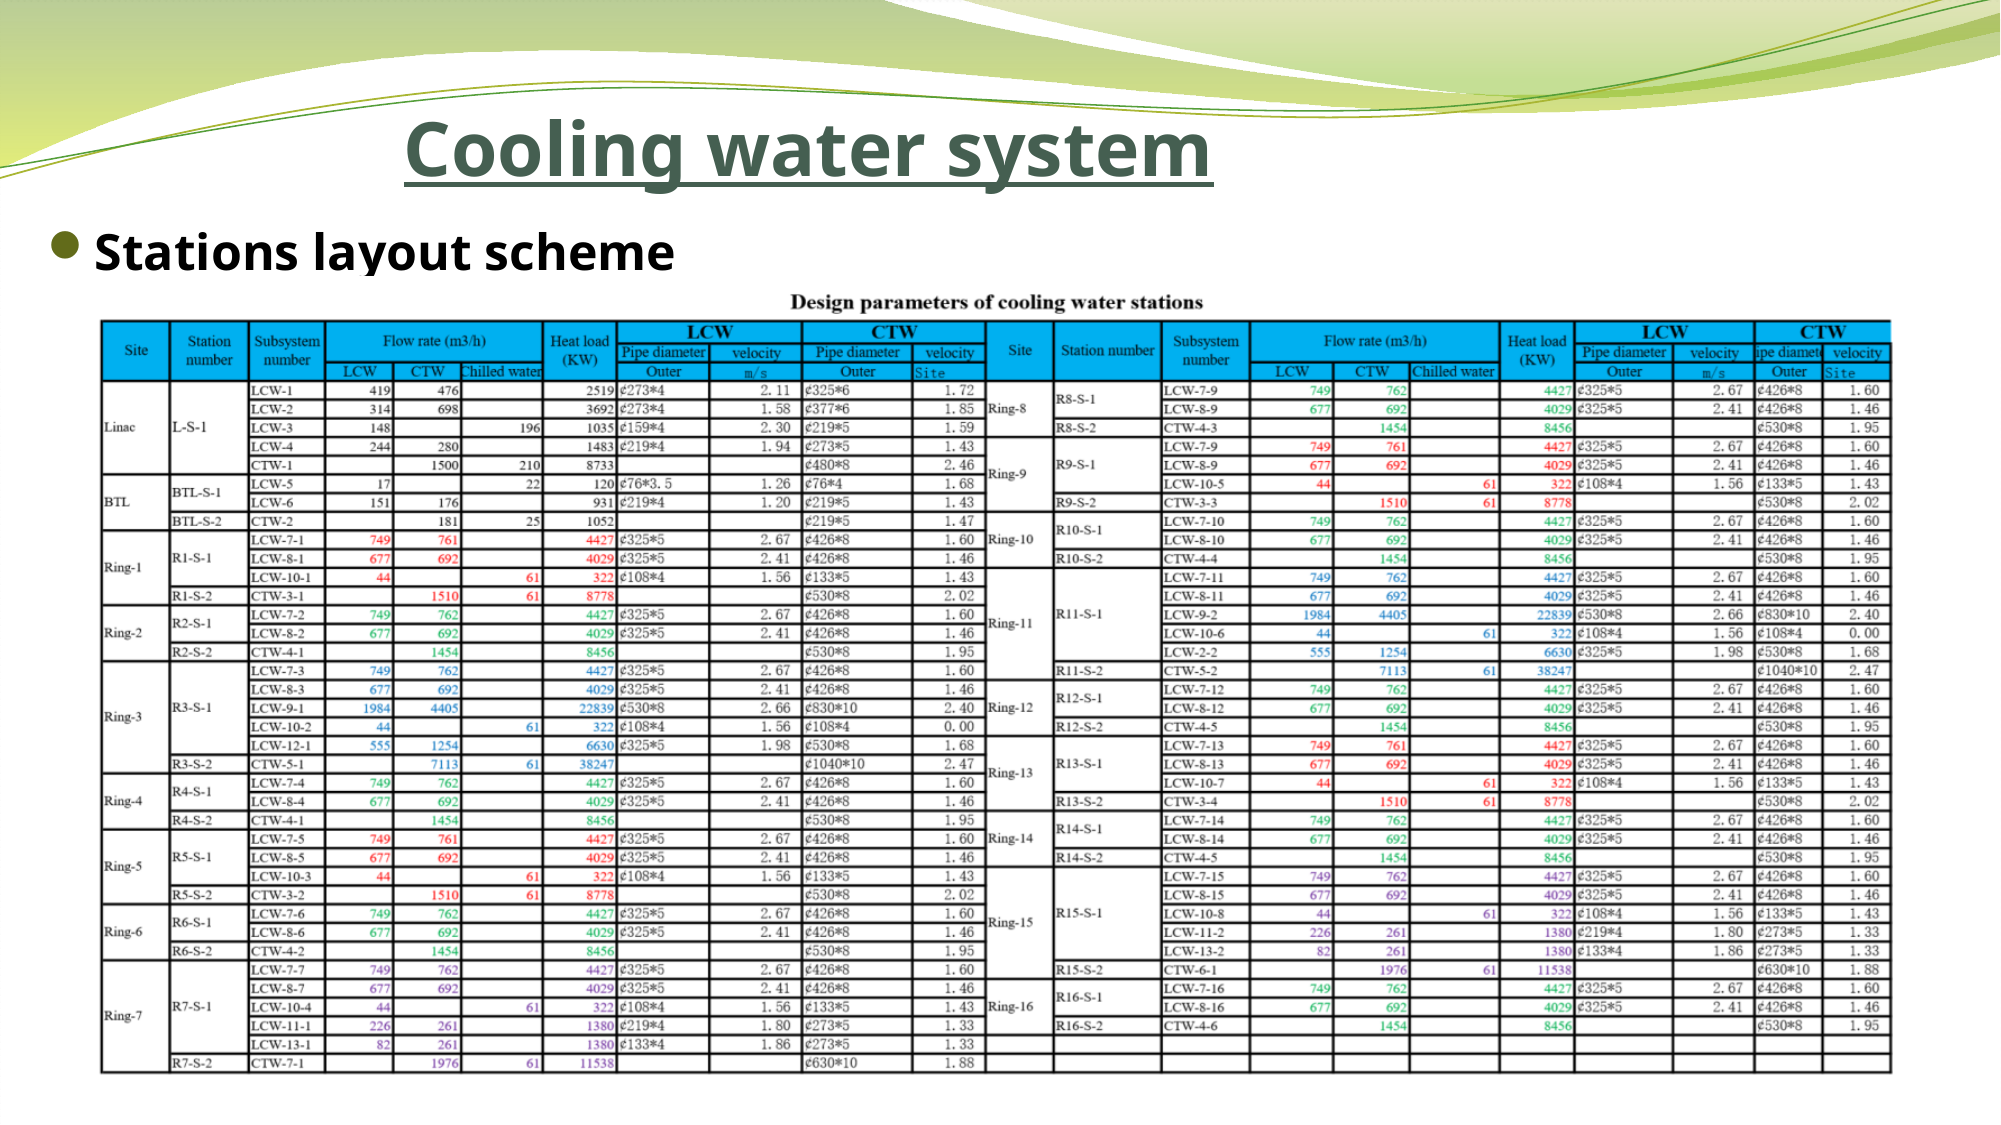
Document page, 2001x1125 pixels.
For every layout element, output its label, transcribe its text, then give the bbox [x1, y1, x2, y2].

picture [84, 276, 1904, 1095]
title Cooling water system [403, 3, 2000, 192]
list Stations layout scheme [32, 213, 781, 1076]
